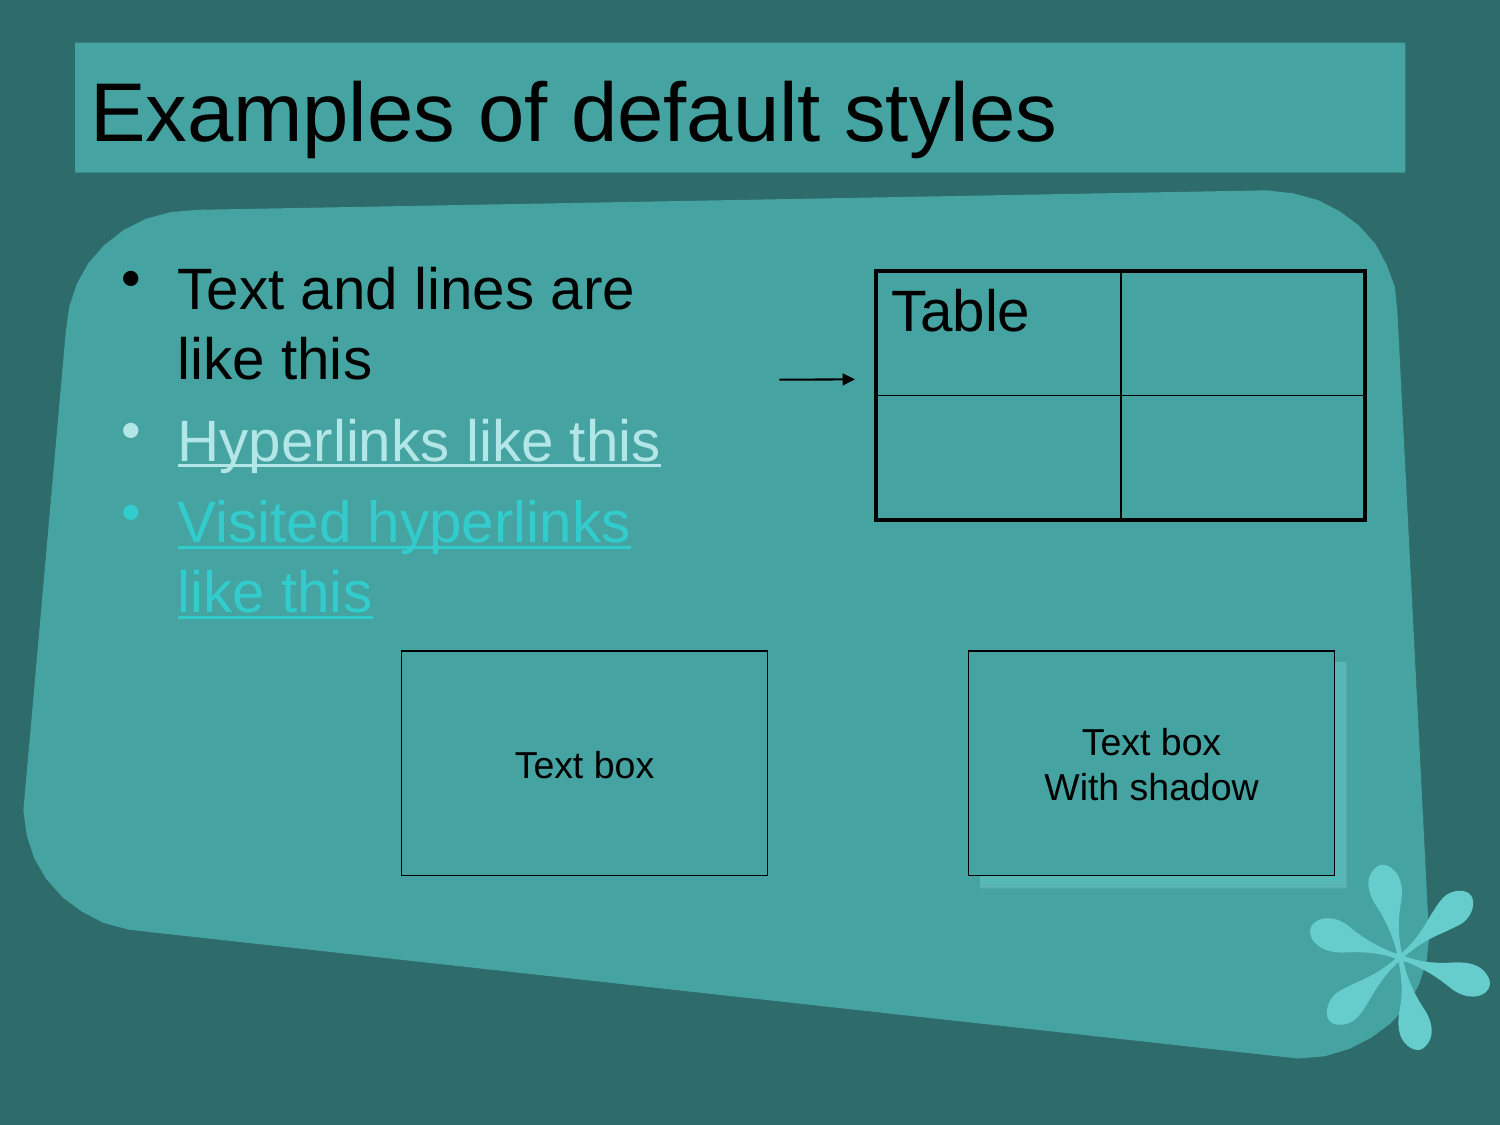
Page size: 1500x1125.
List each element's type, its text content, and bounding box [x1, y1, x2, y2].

list Text and lines are like this Hyperlinks like this Visited hyperlinks like this [106, 243, 730, 941]
table_header [1122, 273, 1363, 395]
text_box [779, 373, 855, 386]
table_cell [878, 396, 1120, 518]
table_cell [1122, 396, 1363, 518]
text_box Text box [401, 651, 768, 876]
text_box Text box With shadow [968, 651, 1335, 876]
title Examples of default styles [75, 42, 1406, 173]
table_header Table [878, 273, 1120, 395]
